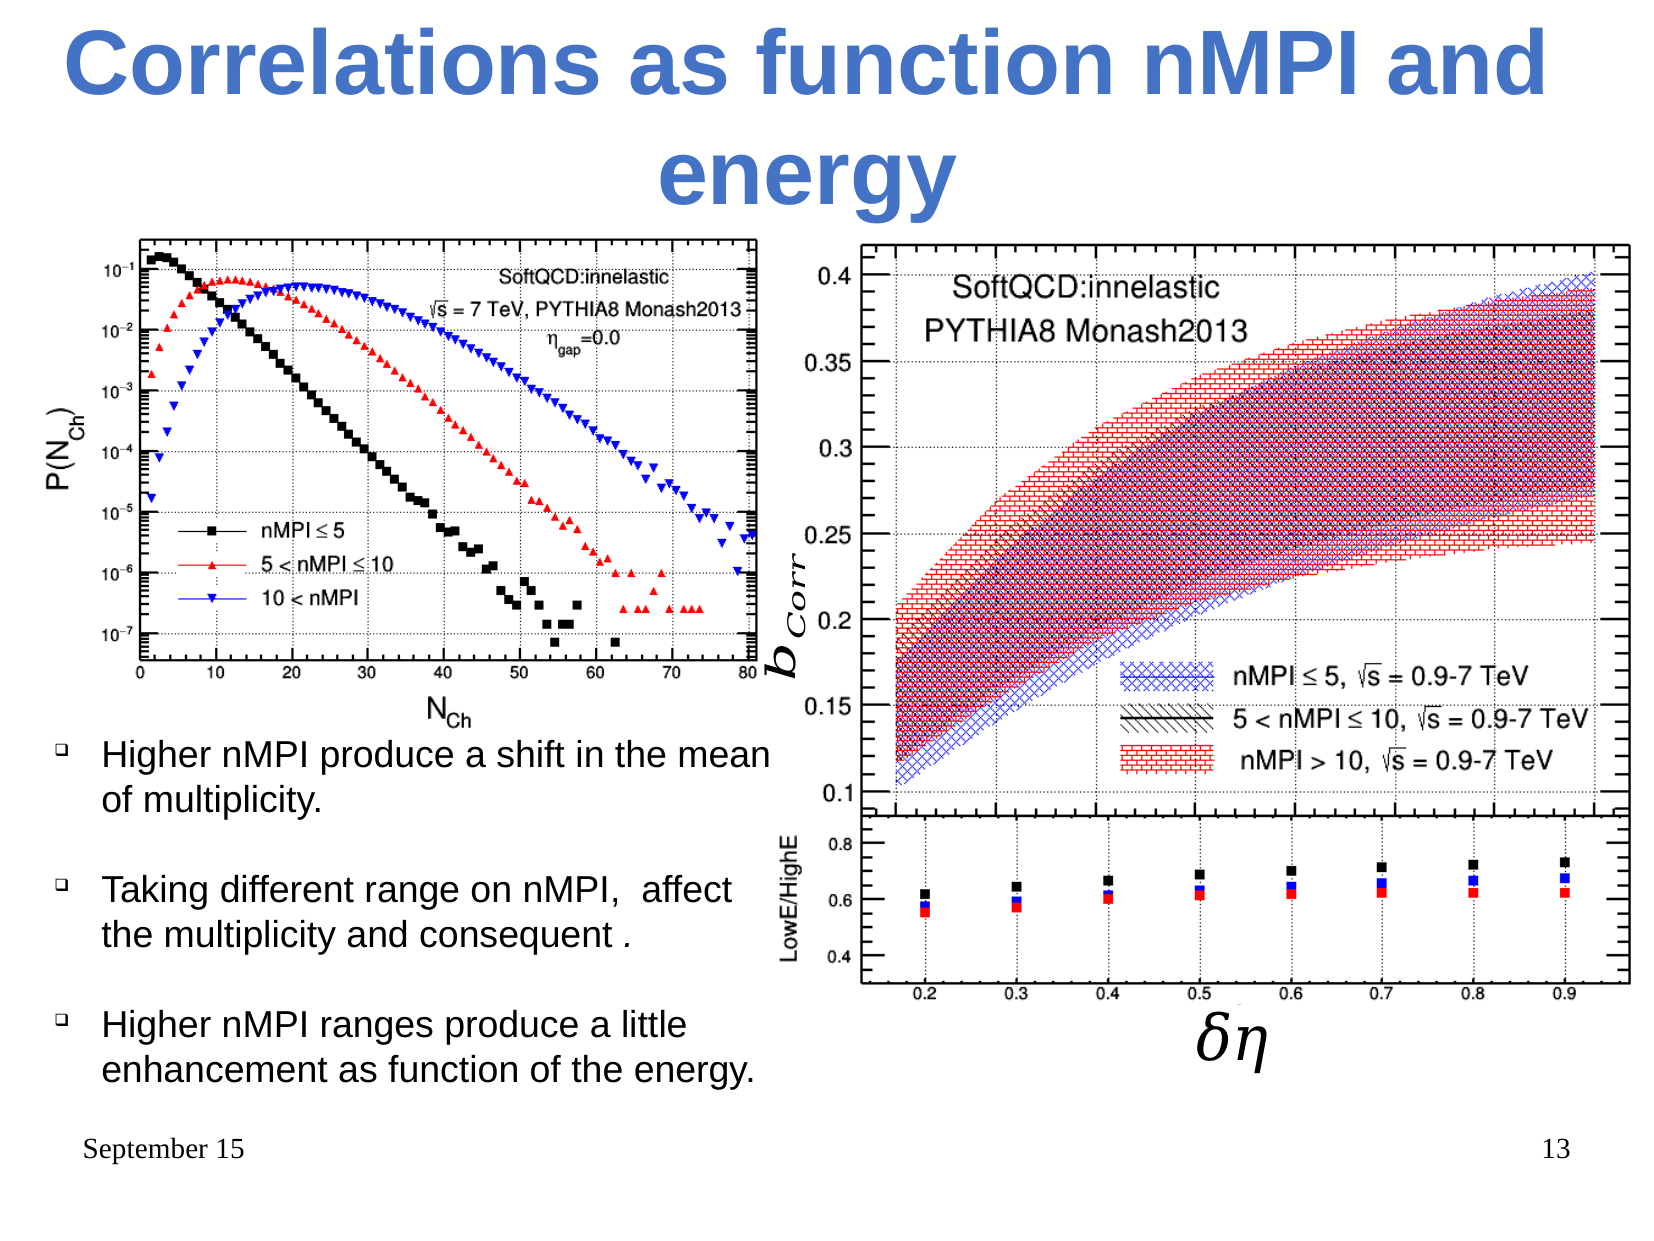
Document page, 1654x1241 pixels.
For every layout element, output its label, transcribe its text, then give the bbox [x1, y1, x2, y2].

title Correlations as function nMPI and energy [39, 9, 1576, 216]
slide_number 13 [1185, 1129, 1571, 1216]
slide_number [82, 1129, 468, 1216]
picture [0, 224, 1654, 1069]
